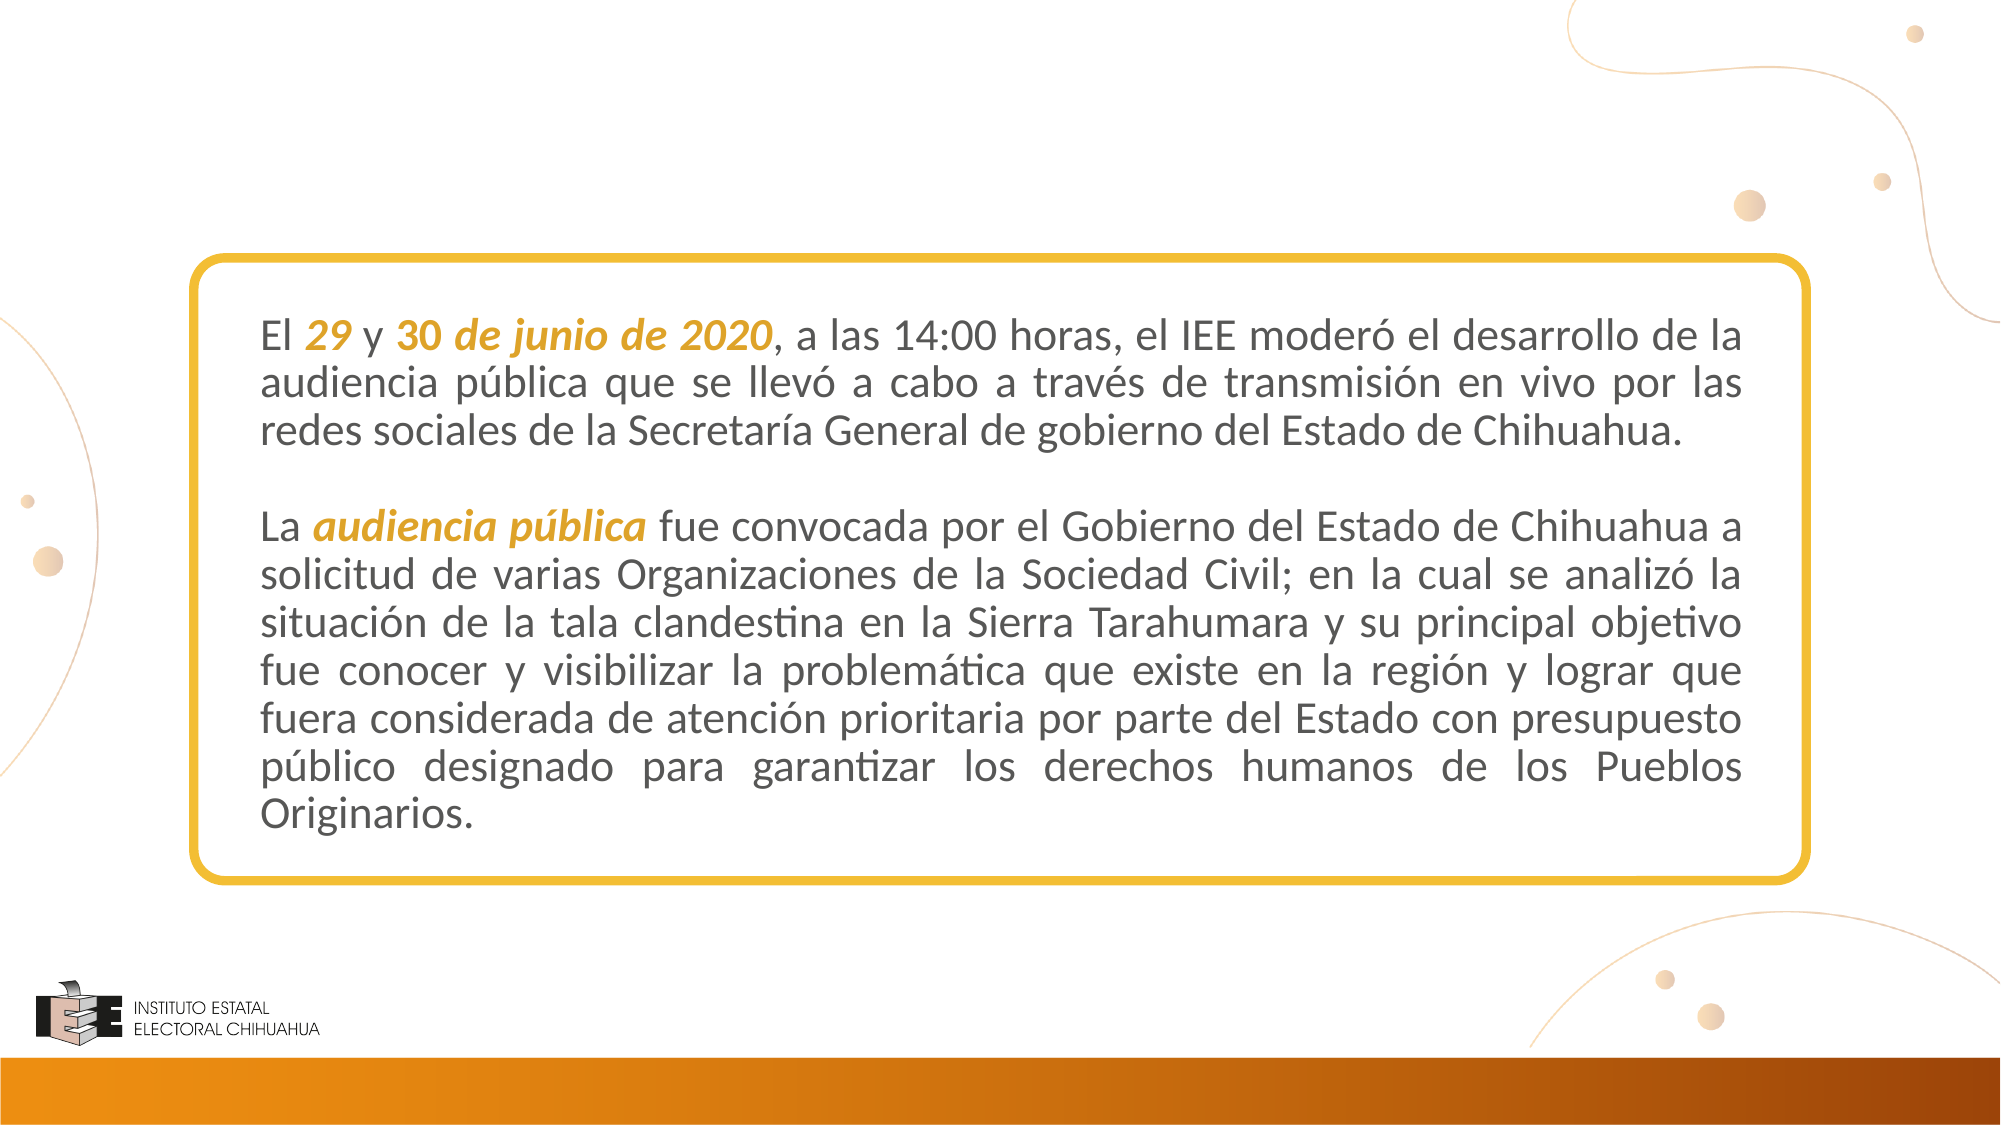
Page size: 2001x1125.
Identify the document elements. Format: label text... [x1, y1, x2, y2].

text_box El 29 y 30 de junio de 2020, a las 14:00 horas, el IEE moderó el desarrollo de la audiencia pública que se llevó a cabo a través de transmisión en vivo por las redes sociales de la Secretaría General de gobierno del Estado de Chihuahua. La audiencia pública fue convocada por el Gobierno del Estado de Chihuahua a solicitud de varias Organizaciones de la Sociedad Civil; en la cual se analizó la situación de la tala clandestina en la Sierra Tarahumara y su principal objetivo fue conocer y visibilizar la problemática que existe en la región y lograr que fuera considerada de atención prioritaria por parte del Estado con presupuesto público designado para garantizar los derechos humanos de los Pueblos Originarios. [245, 303, 1759, 846]
text_box [192, 256, 1808, 882]
picture [0, 0, 2001, 1125]
